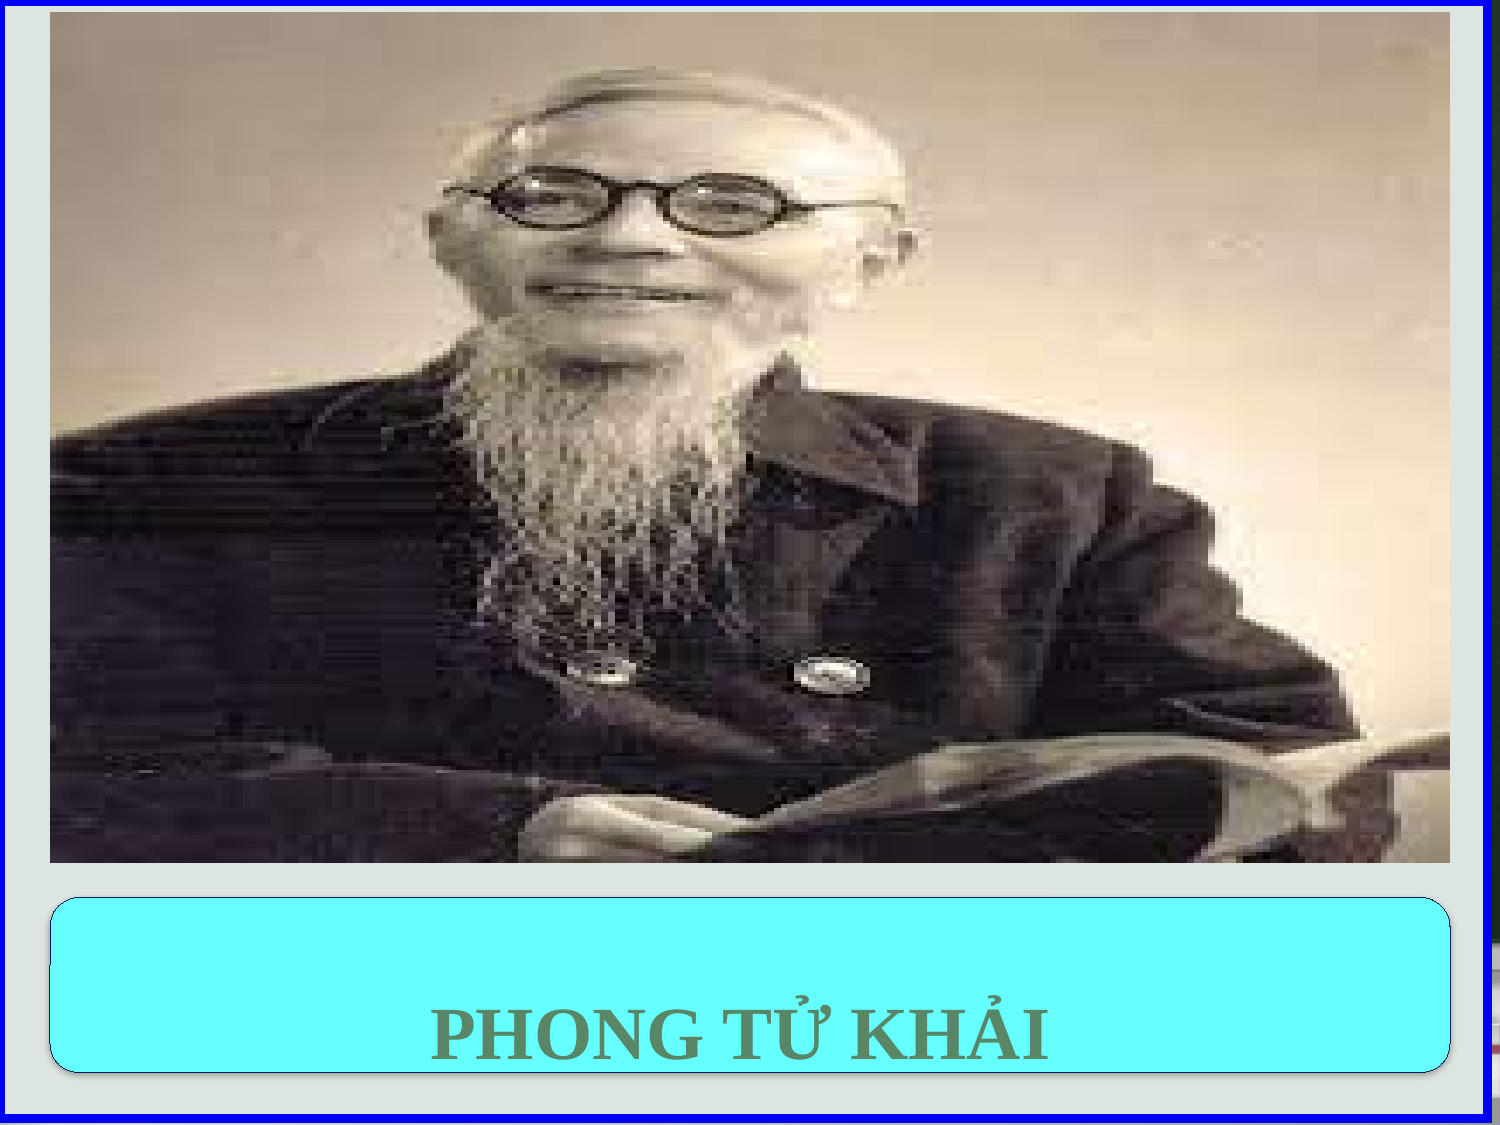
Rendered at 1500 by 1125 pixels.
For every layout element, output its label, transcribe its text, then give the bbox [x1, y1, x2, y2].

picture [49, 12, 1451, 863]
text_box [0, 1, 1488, 1119]
text_box PHONG TỬ KHẢI [49, 897, 1451, 1073]
picture [0, 0, 1500, 1125]
